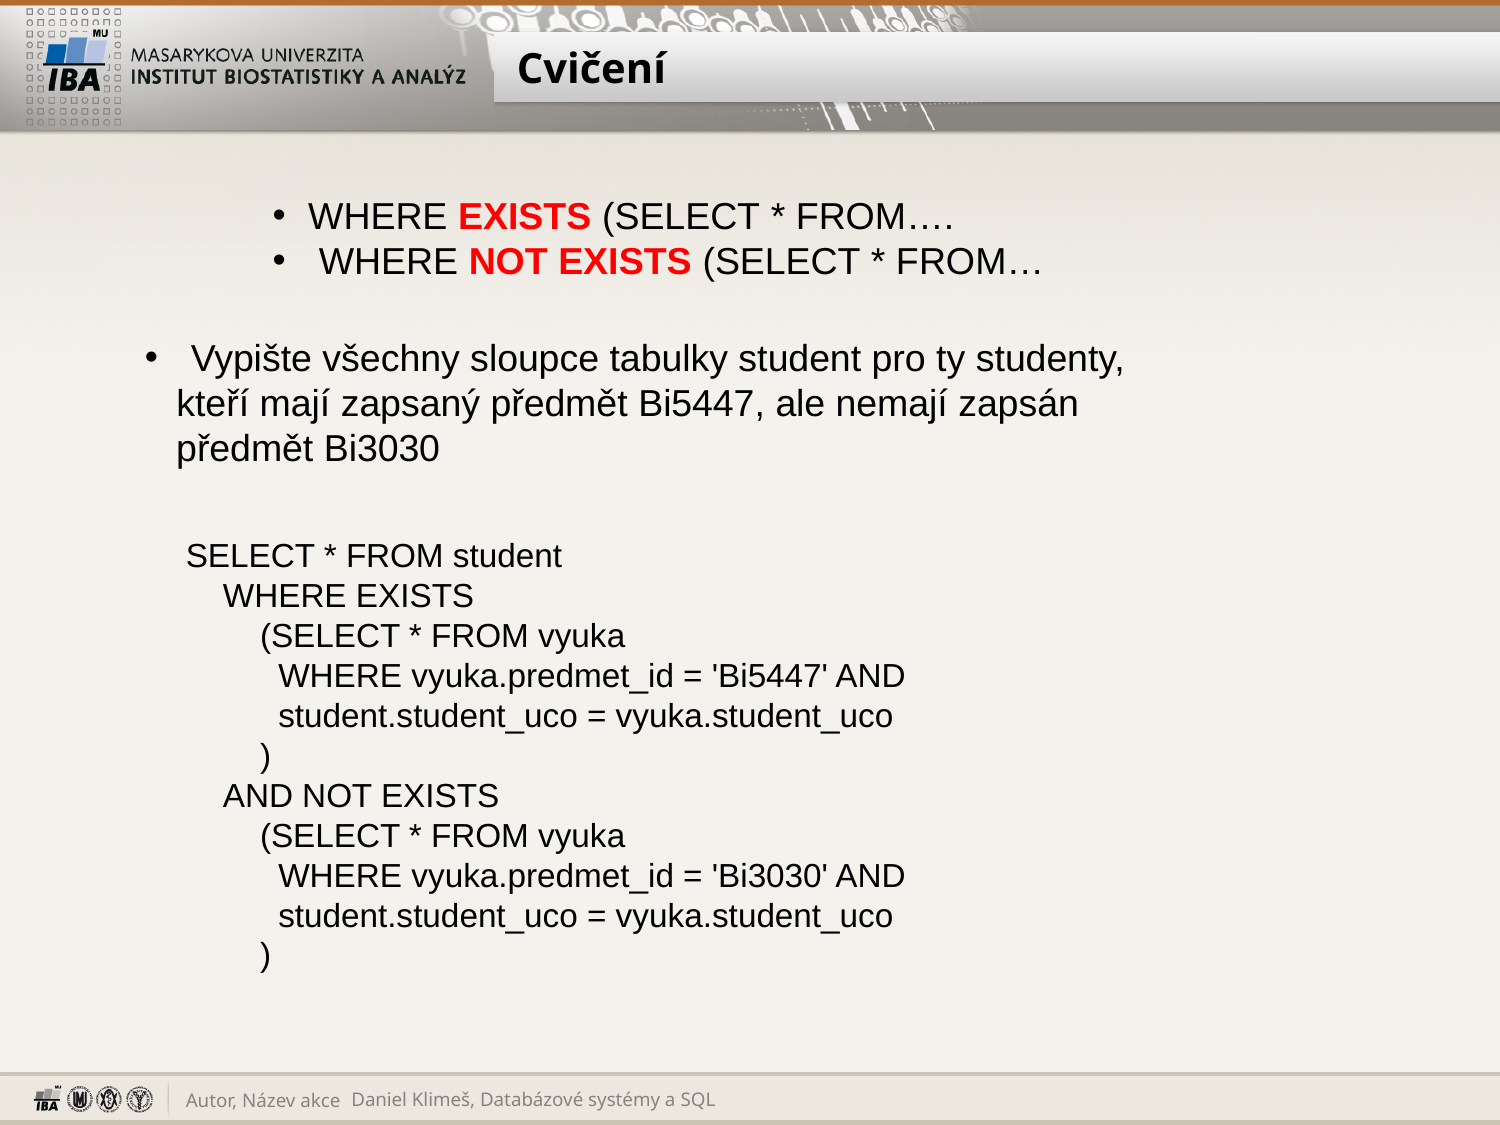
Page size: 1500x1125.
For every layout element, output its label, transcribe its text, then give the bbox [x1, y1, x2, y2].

title Cvičení [501, 31, 1471, 104]
picture [0, 0, 1500, 1125]
text_box SELECT * FROM student WHERE EXISTS (SELECT * FROM vyuka WHERE vyuka.predmet_id = 'Bi5447' AND student.student_uco = vyuka.student_uco ) AND NOT EXISTS (SELECT * FROM vyuka WHERE vyuka.predmet_id = 'Bi3030' AND student.student_uco = vyuka.student_uco ) [171, 527, 1211, 981]
footer Daniel Klimeš, Databázové systémy a SQL [336, 1079, 1341, 1124]
text_box Vypište všechny sloupce tabulky student pro ty studenty, kteří mají zapsaný předmět Bi5447, ale nemají zapsán předmět Bi3030 [130, 326, 1151, 476]
text_box WHERE EXISTS (SELECT * FROM…. WHERE NOT EXISTS (SELECT * FROM… [218, 184, 1080, 326]
